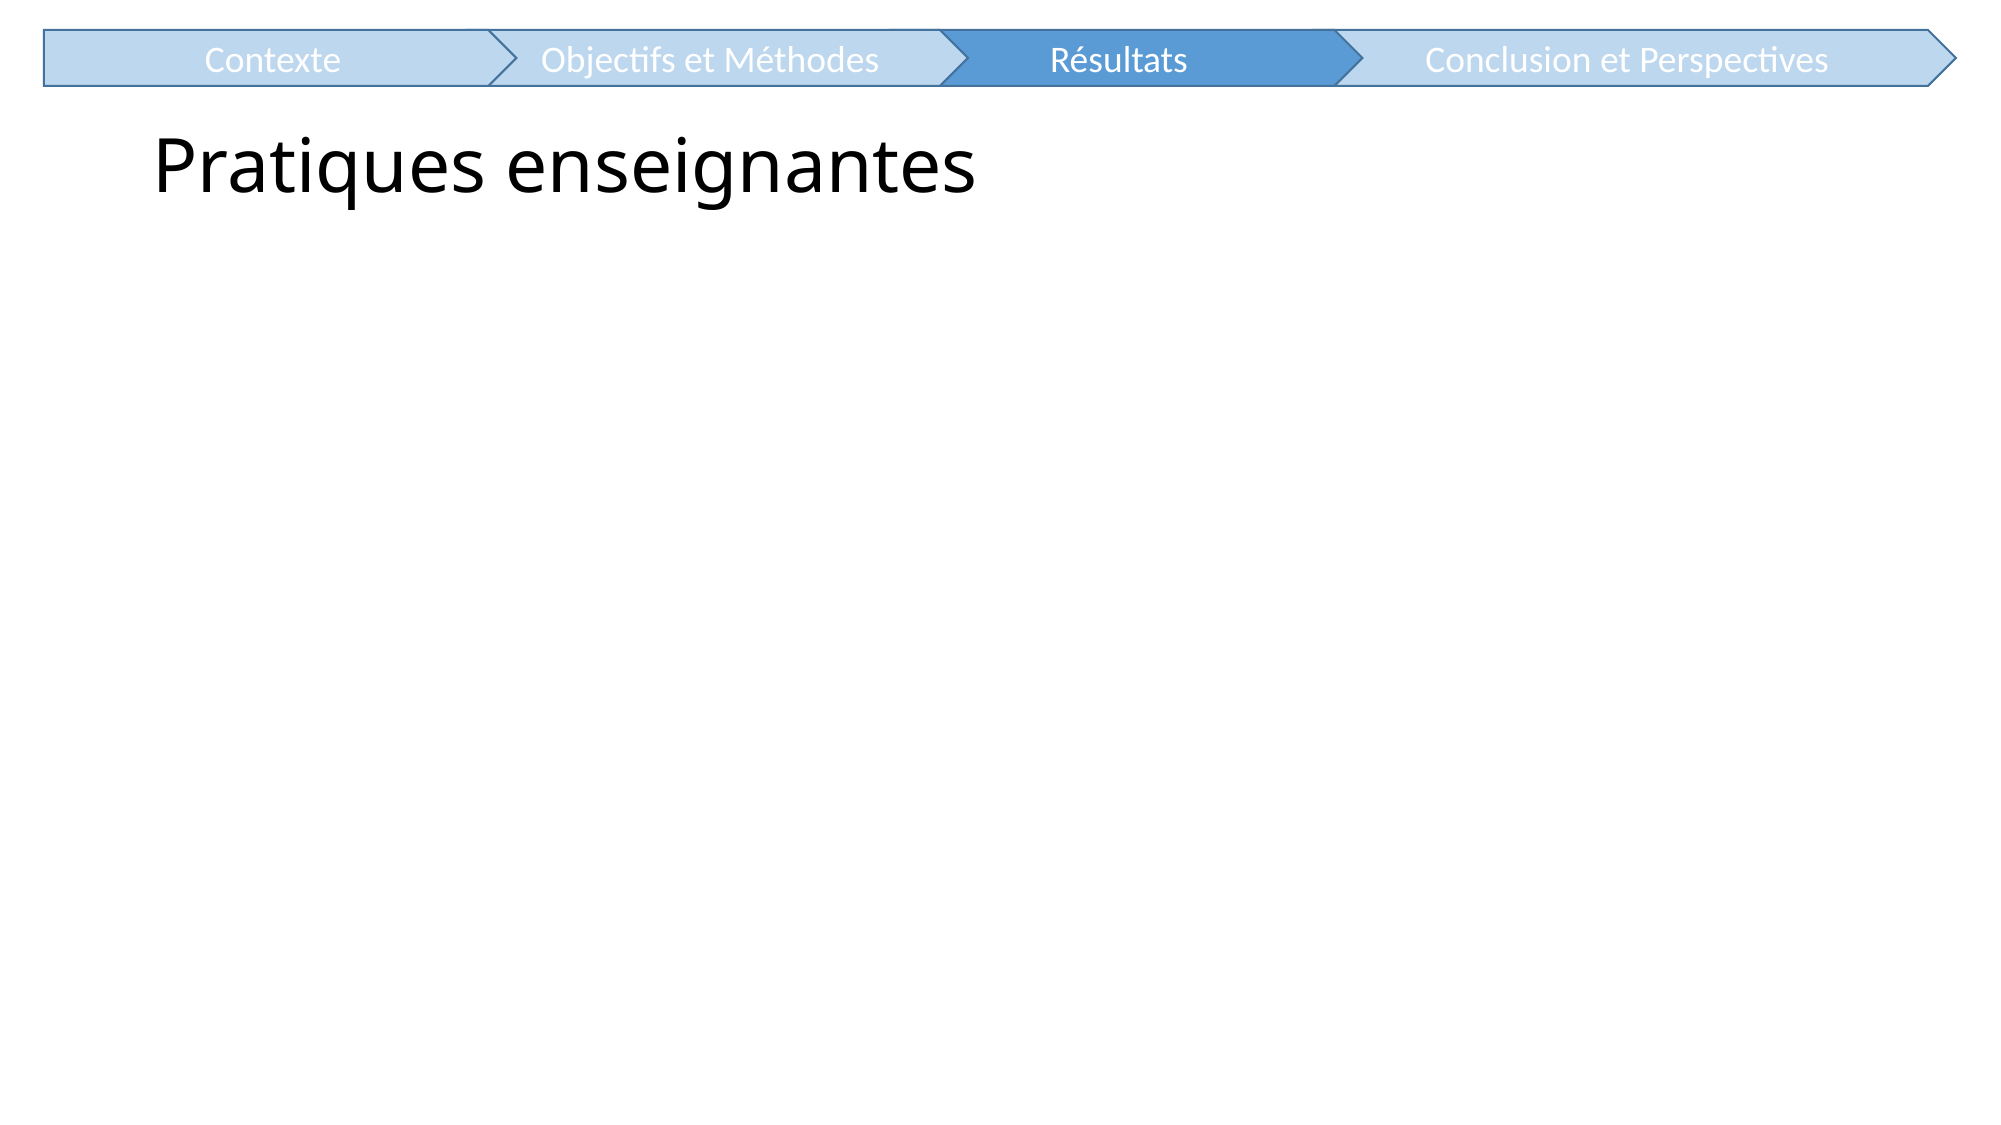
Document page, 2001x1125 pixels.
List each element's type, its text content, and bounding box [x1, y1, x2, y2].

title Pratiques enseignantes [137, 87, 1863, 278]
text_box Conclusion et Perspectives [1335, 28, 1958, 87]
text_box Résultats [941, 28, 1364, 87]
text_box Objectifs et Méthodes [489, 28, 970, 87]
text_box Contexte [42, 28, 518, 87]
